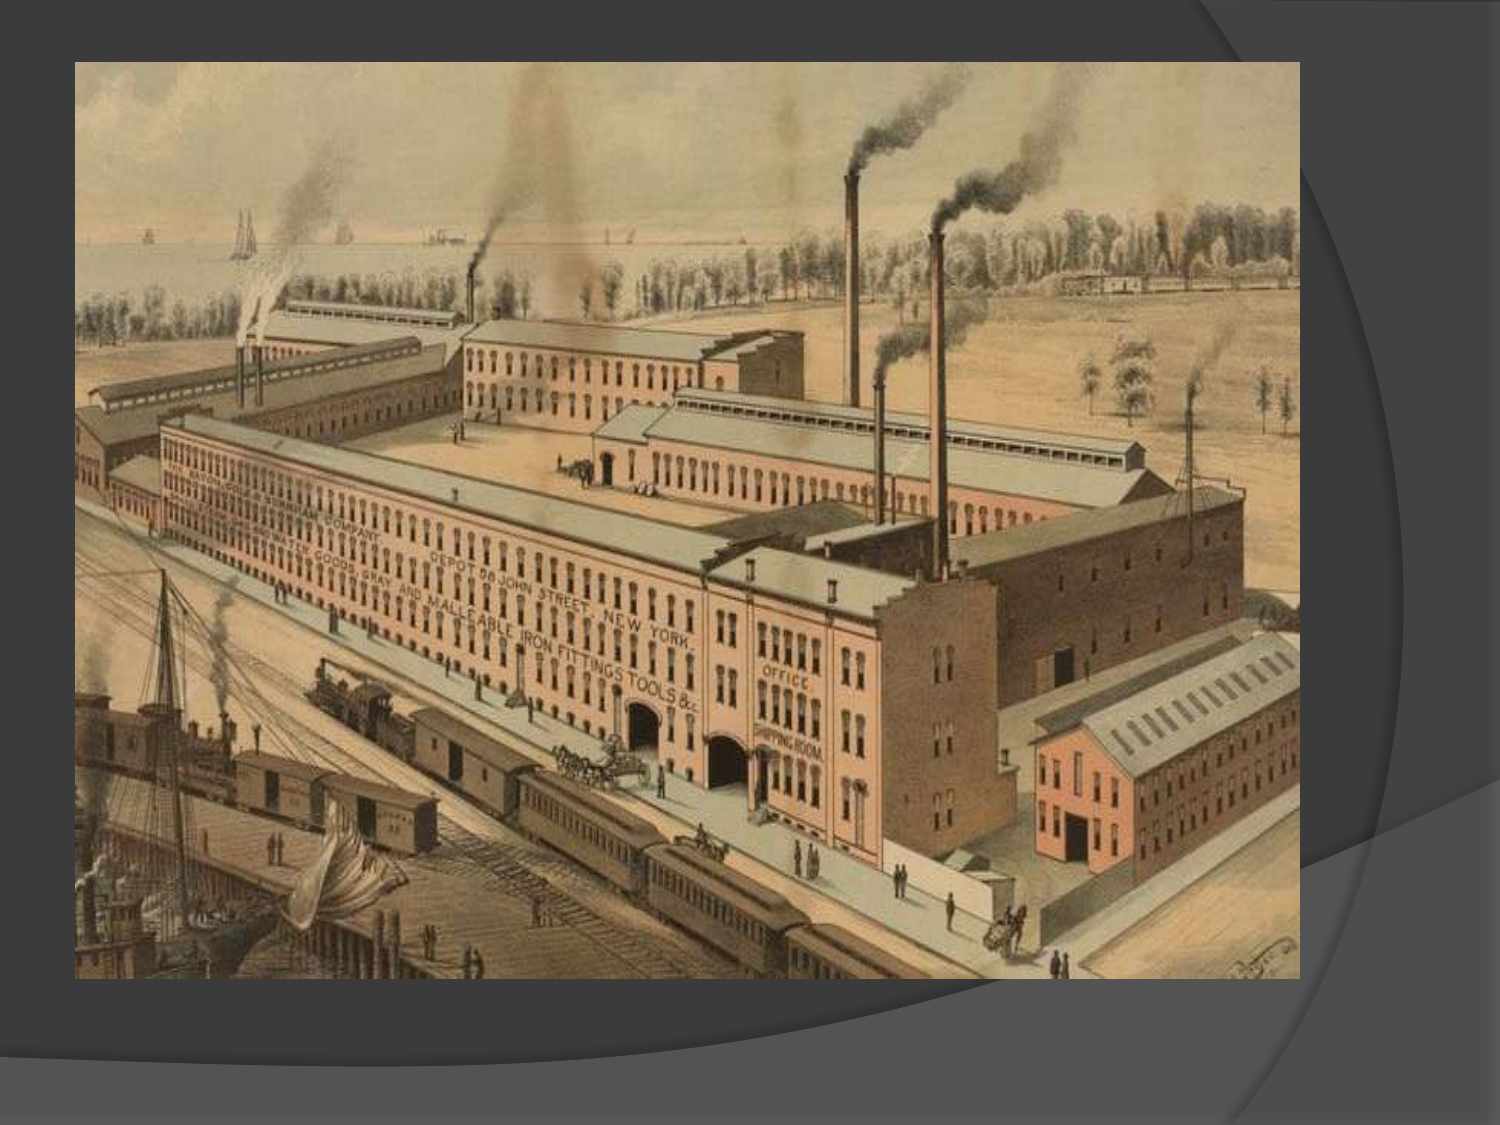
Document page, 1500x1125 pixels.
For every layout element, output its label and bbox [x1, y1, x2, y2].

list [74, 62, 1301, 979]
